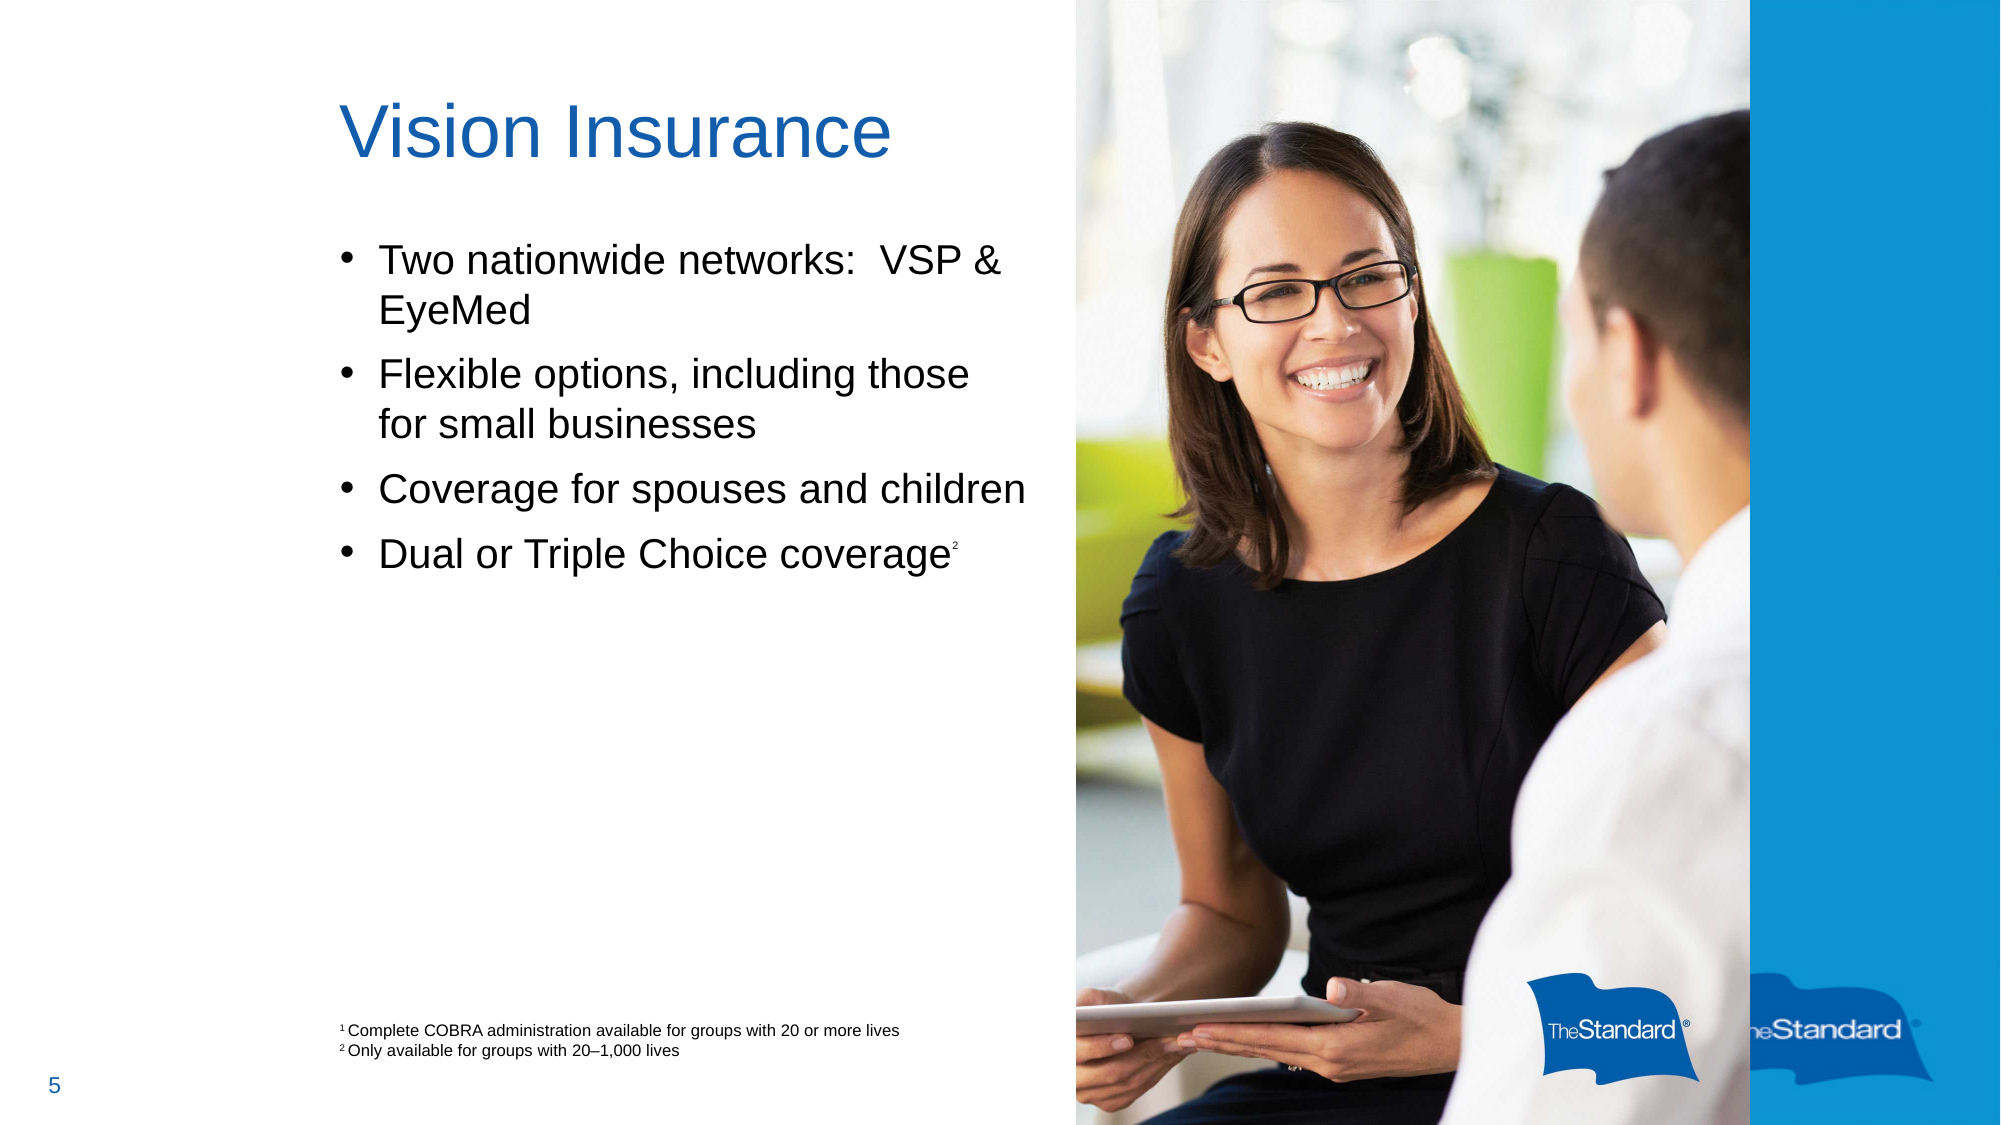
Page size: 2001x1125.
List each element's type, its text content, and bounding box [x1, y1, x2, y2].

picture [0, 0, 1932, 1125]
slide_number 5 [33, 1045, 134, 1106]
